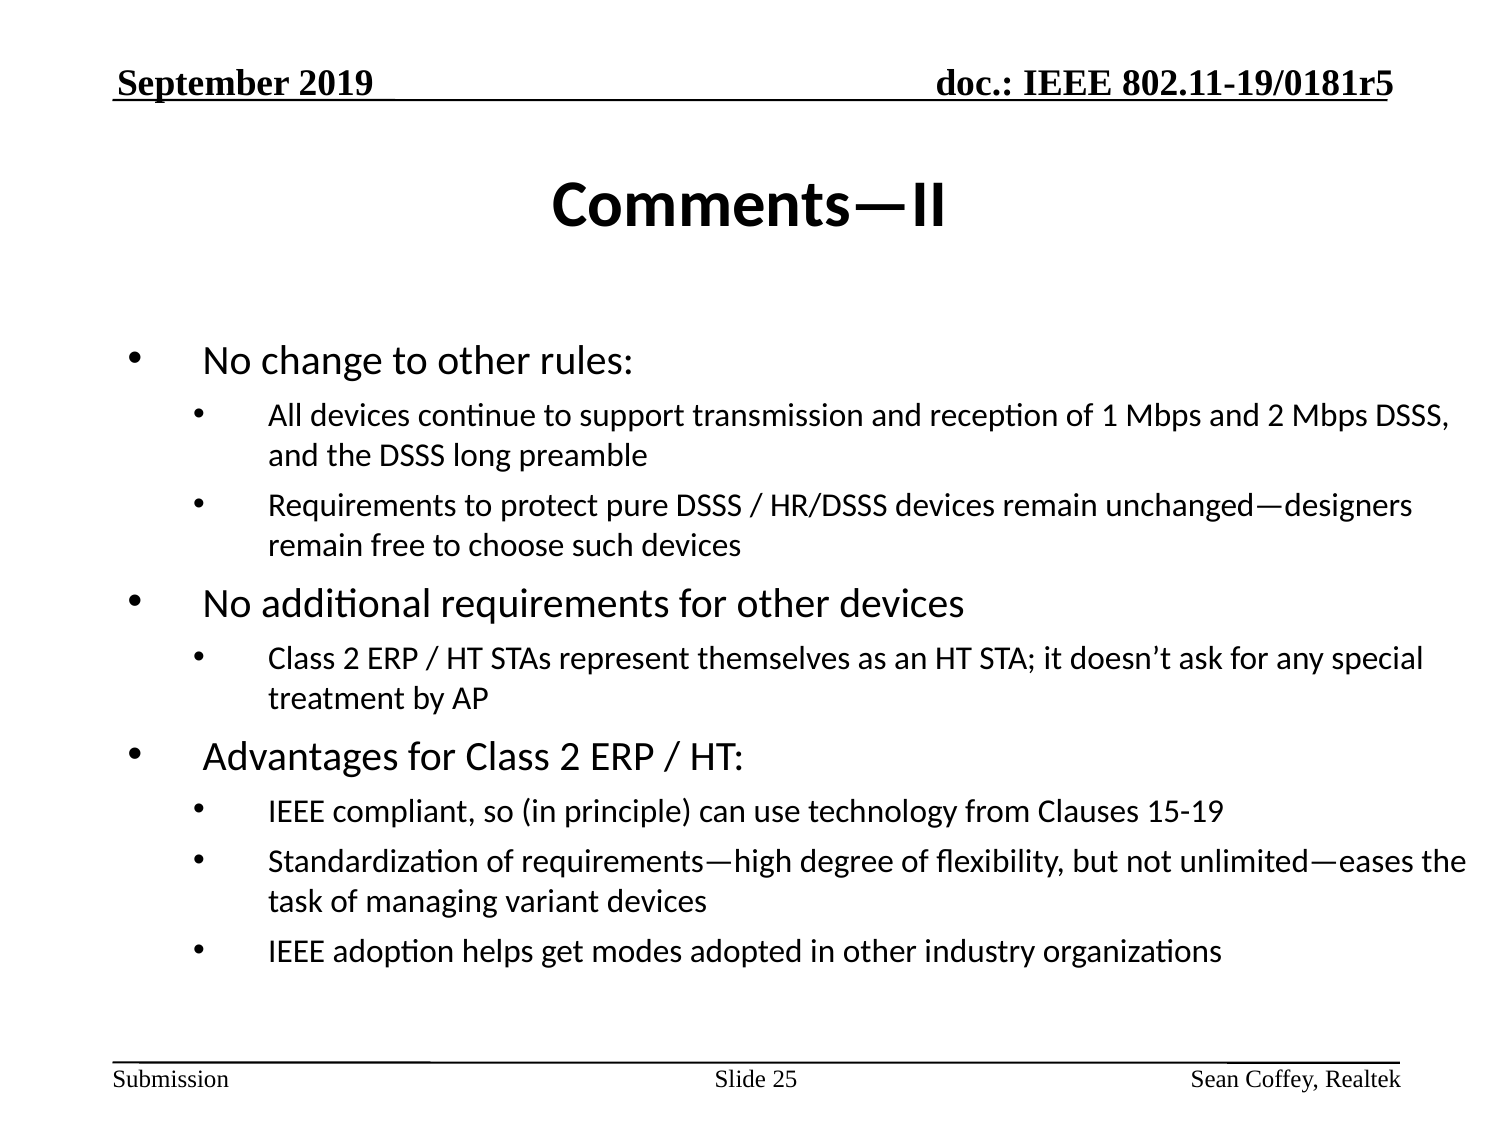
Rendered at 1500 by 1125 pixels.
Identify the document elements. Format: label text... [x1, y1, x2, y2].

list No change to other rules: All devices continue to support transmission and reception of 1 Mbps and 2 Mbps DSSS, and the DSSS long preamble Requirements to protect pure DSSS / HR/DSSS devices remain unchanged—designers remain free to choose such devices No additional requirements for other devices Class 2 ERP / HT STAs represent themselves as an HT STA; it doesn’t ask for any special treatment by AP Advantages for Class 2 ERP / HT: IEEE compliant, so (in principle) can use technology from Clauses 15-19 Standardization of requirements—high degree of flexibility, but not unlimited—eases the task of managing variant devices IEEE adoption helps get modes adopted in other industry organizations [112, 324, 1500, 1001]
title Comments—II [112, 112, 1388, 288]
footer Sean Coffey, Realtek [902, 1061, 1402, 1093]
slide_number Slide 25 [712, 1061, 800, 1123]
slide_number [116, 58, 542, 104]
